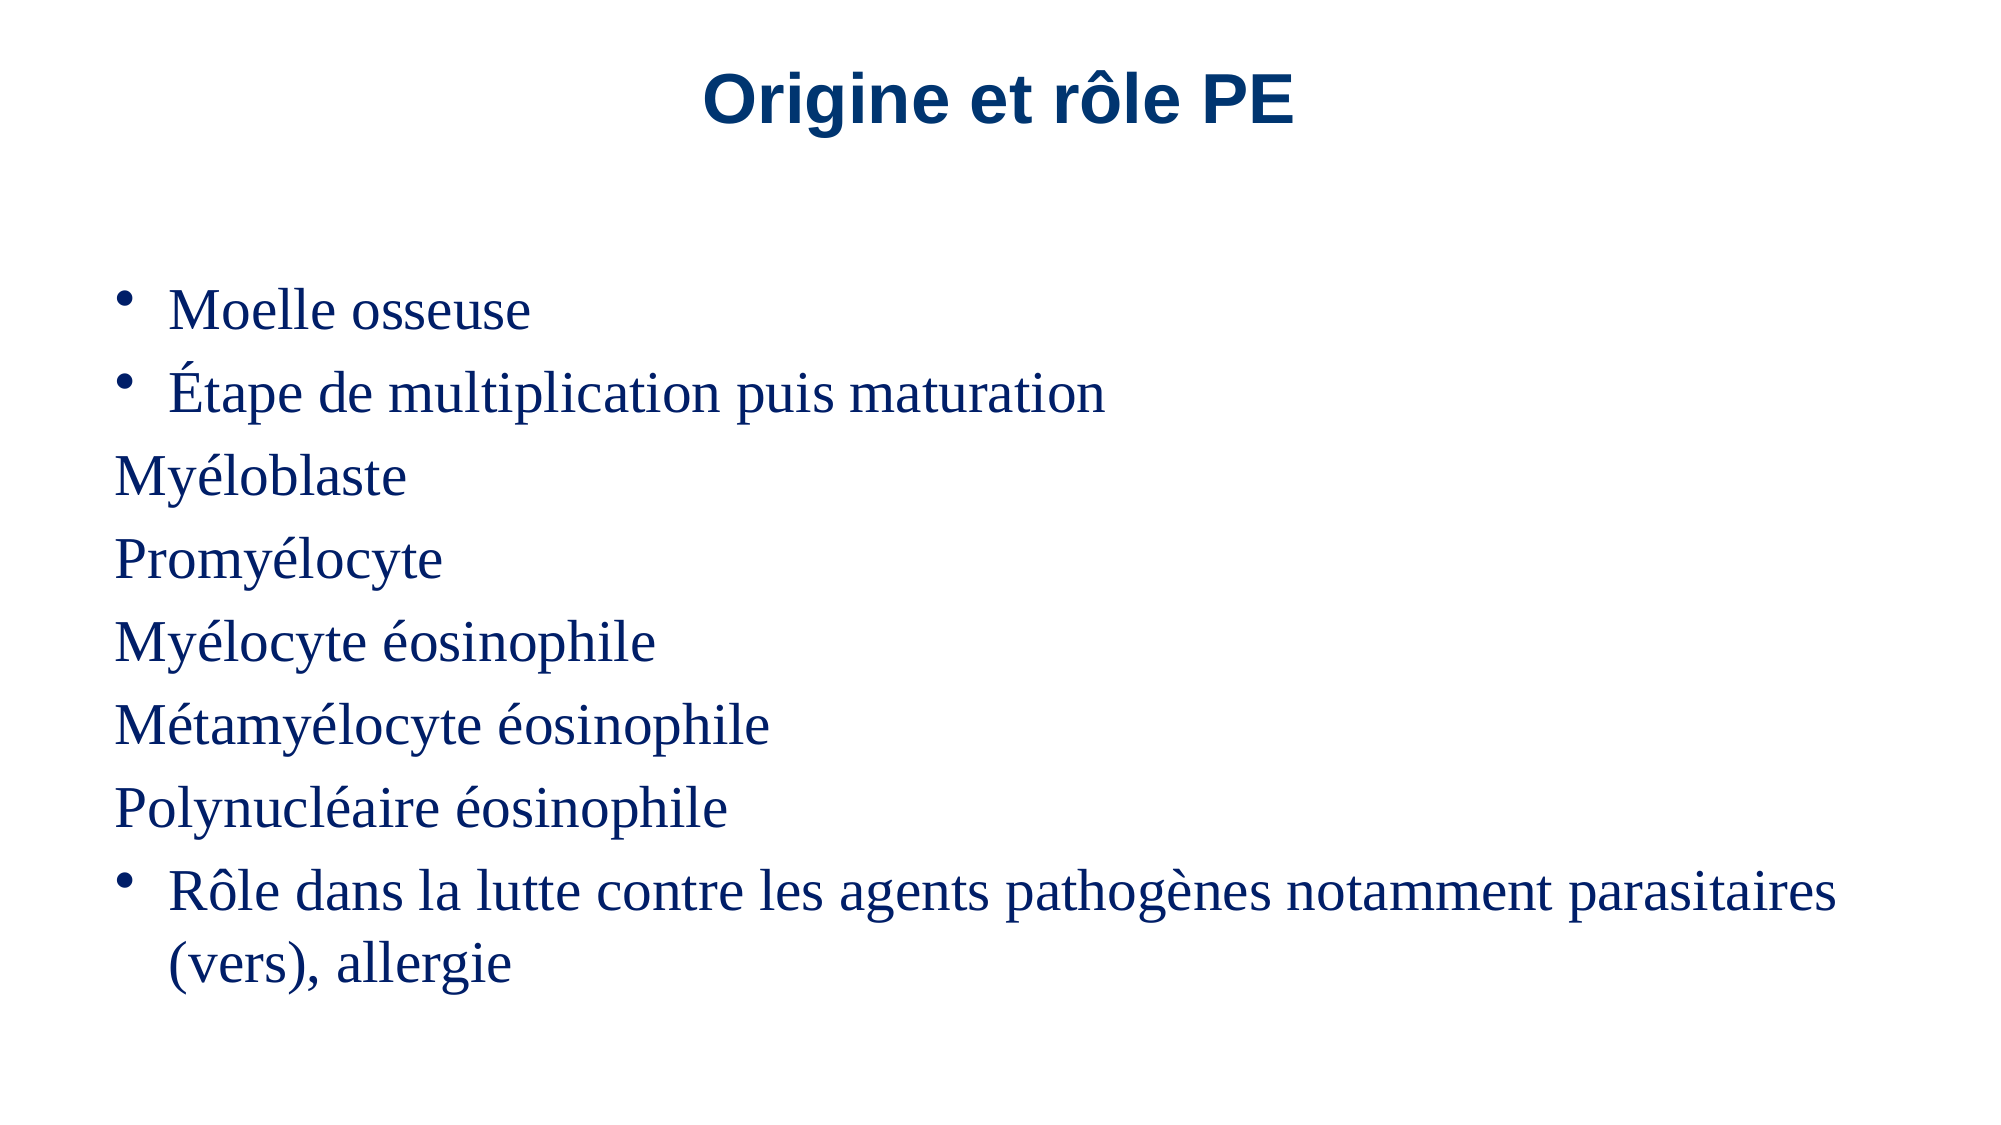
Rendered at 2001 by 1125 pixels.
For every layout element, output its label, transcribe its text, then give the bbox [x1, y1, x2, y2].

title Origine et rôle PE [99, 45, 1900, 233]
list Moelle osseuse Étape de multiplication puis maturation Myéloblaste Promyélocyte Myélocyte éosinophile Métamyélocyte éosinophile Polynucléaire éosinophile Rôle dans la lutte contre les agents pathogènes notamment parasitaires (vers), allergie [99, 262, 1900, 1005]
